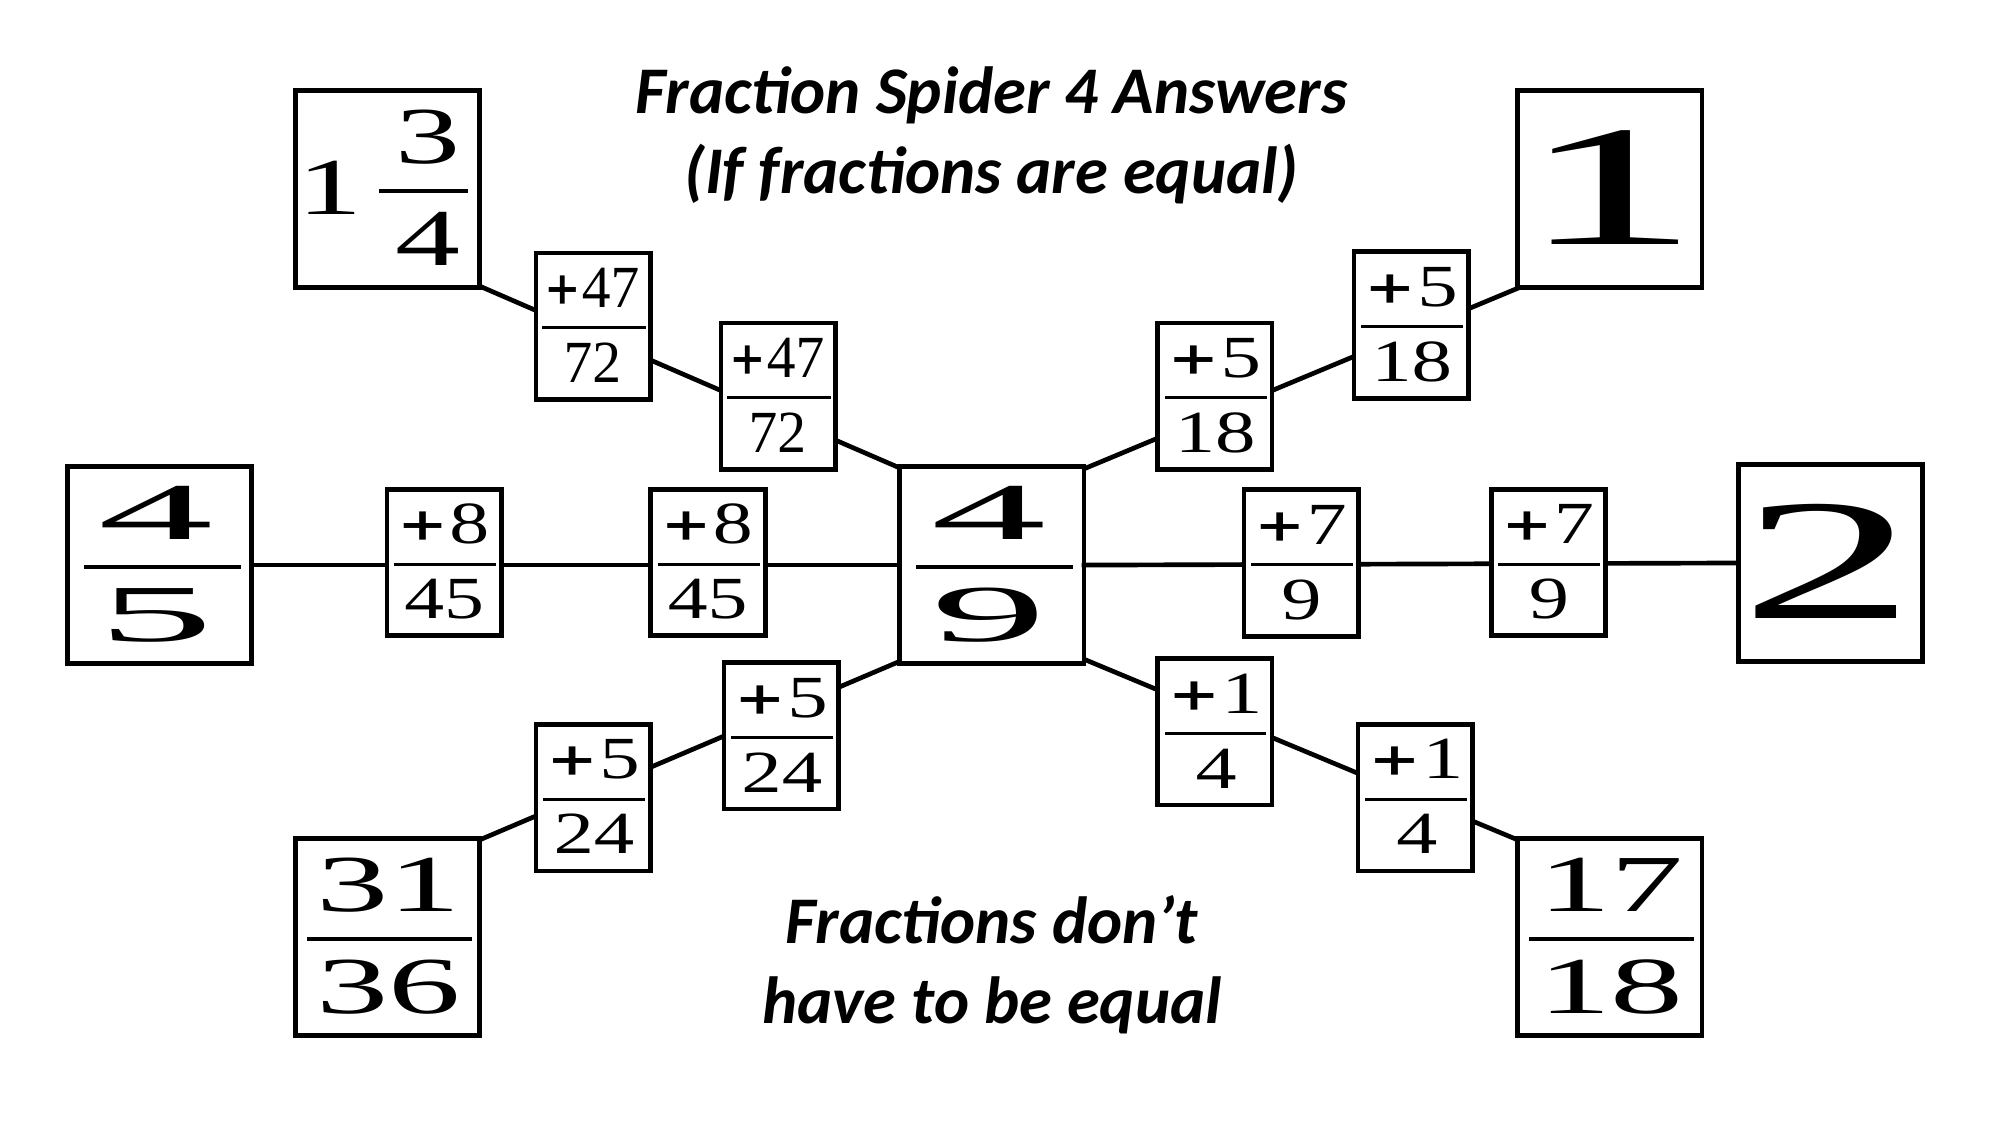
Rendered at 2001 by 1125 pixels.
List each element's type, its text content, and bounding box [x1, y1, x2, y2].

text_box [477, 285, 903, 469]
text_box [477, 661, 900, 841]
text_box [1083, 287, 1520, 469]
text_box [1081, 562, 1741, 566]
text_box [1083, 659, 1520, 841]
text_box Fractions don’t have to be equal [719, 869, 1265, 1045]
text_box Fraction Spider 4 Answers (If fractions are equal) [609, 39, 1375, 214]
